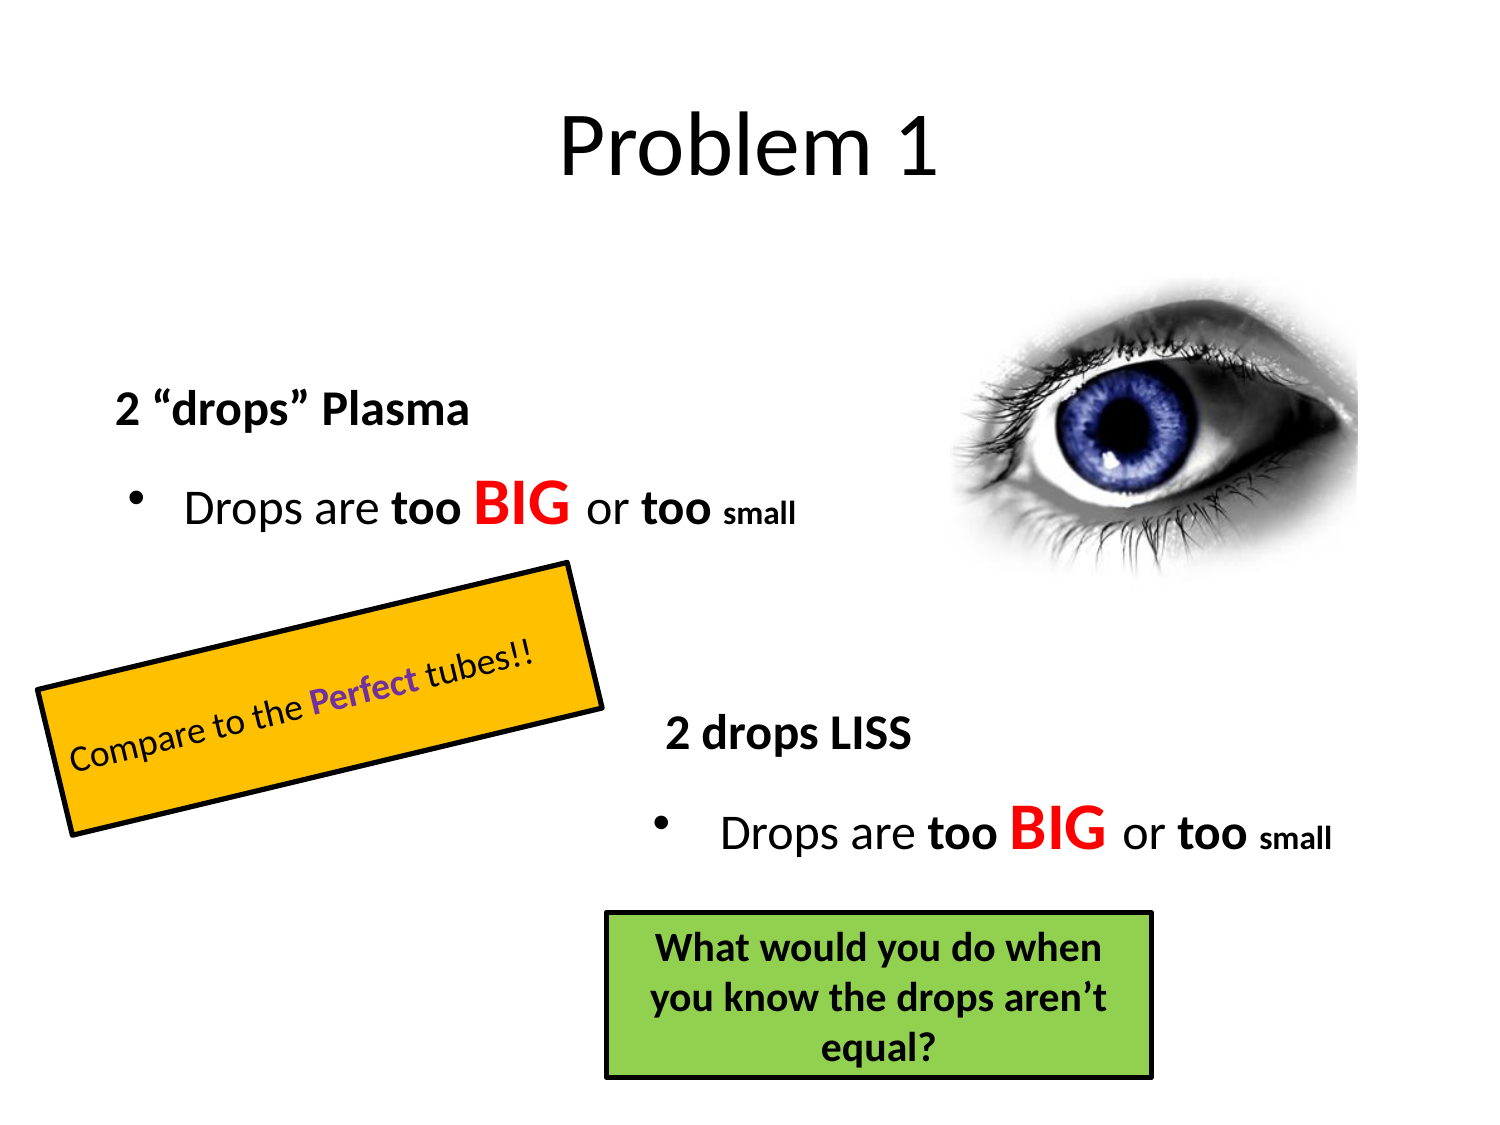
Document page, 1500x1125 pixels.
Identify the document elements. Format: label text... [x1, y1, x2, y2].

list Drops are too BIG or too small [112, 450, 963, 656]
text_box What would you do when you know the drops aren’t equal? [606, 912, 1152, 1078]
list 2 “drops” Plasma [99, 337, 763, 443]
title Problem 1 [75, 45, 1425, 233]
list 2 drops LISS [650, 662, 1313, 768]
picture [949, 224, 1359, 633]
text_box Compare to the Perfect tubes!! [37, 562, 603, 836]
list Drops are too BIG or too small [637, 774, 1401, 944]
